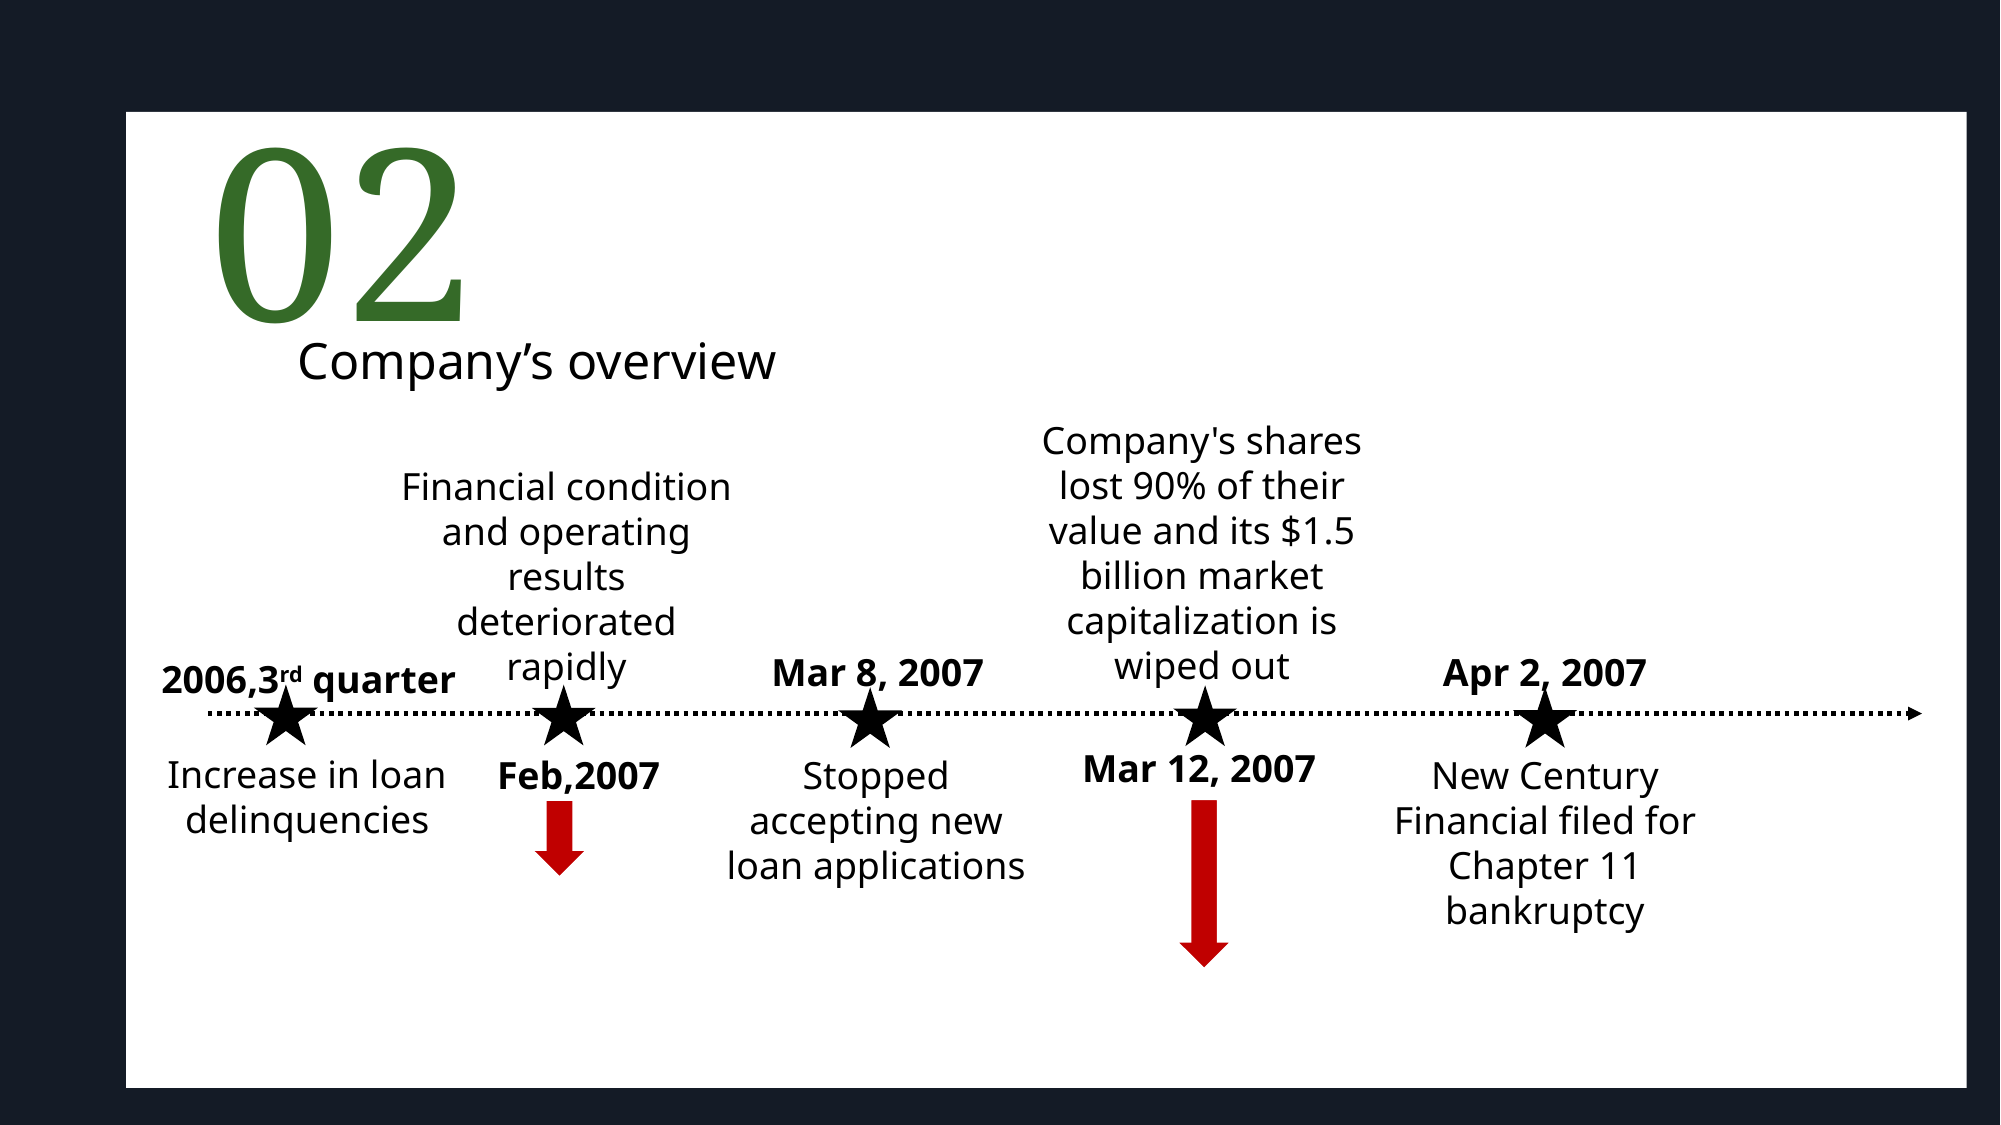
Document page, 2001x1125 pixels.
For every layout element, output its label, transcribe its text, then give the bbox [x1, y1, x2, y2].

text_box Apr 2, 2007 [1428, 641, 1663, 702]
text_box Company's shares lost 90% of their value and its $1.5 billion market capitalization is wiped out [1015, 409, 1389, 695]
text_box [838, 702, 903, 713]
text_box Stopped accepting new loan applications [707, 744, 1046, 895]
text_box Feb,2007 [482, 745, 676, 805]
text_box [1171, 797, 1237, 973]
text_box [1513, 702, 1578, 713]
text_box [125, 111, 1968, 1089]
text_box [1180, 714, 1230, 738]
text_box [262, 714, 310, 743]
text_box [1518, 714, 1572, 745]
text_box Company’s overview [283, 322, 792, 398]
text_box [526, 797, 592, 881]
text_box Financial condition and operating results deteriorated rapidly [386, 455, 747, 696]
text_box Mar 12, 2007 [1067, 738, 1341, 798]
text_box [255, 709, 317, 713]
text_box [540, 714, 588, 745]
text_box [531, 696, 596, 713]
text_box [0, 0, 2000, 1125]
text_box [1173, 695, 1238, 713]
text_box Mar 8, 2007 [756, 641, 1009, 702]
text_box Increase in loan delinquencies [147, 743, 468, 849]
text_box 02 [193, 74, 492, 378]
text_box [843, 714, 898, 744]
text_box 2006,3rd quarter [146, 648, 481, 709]
text_box New Century Financial filed for Chapter 11 bankruptcy [1353, 745, 1737, 940]
